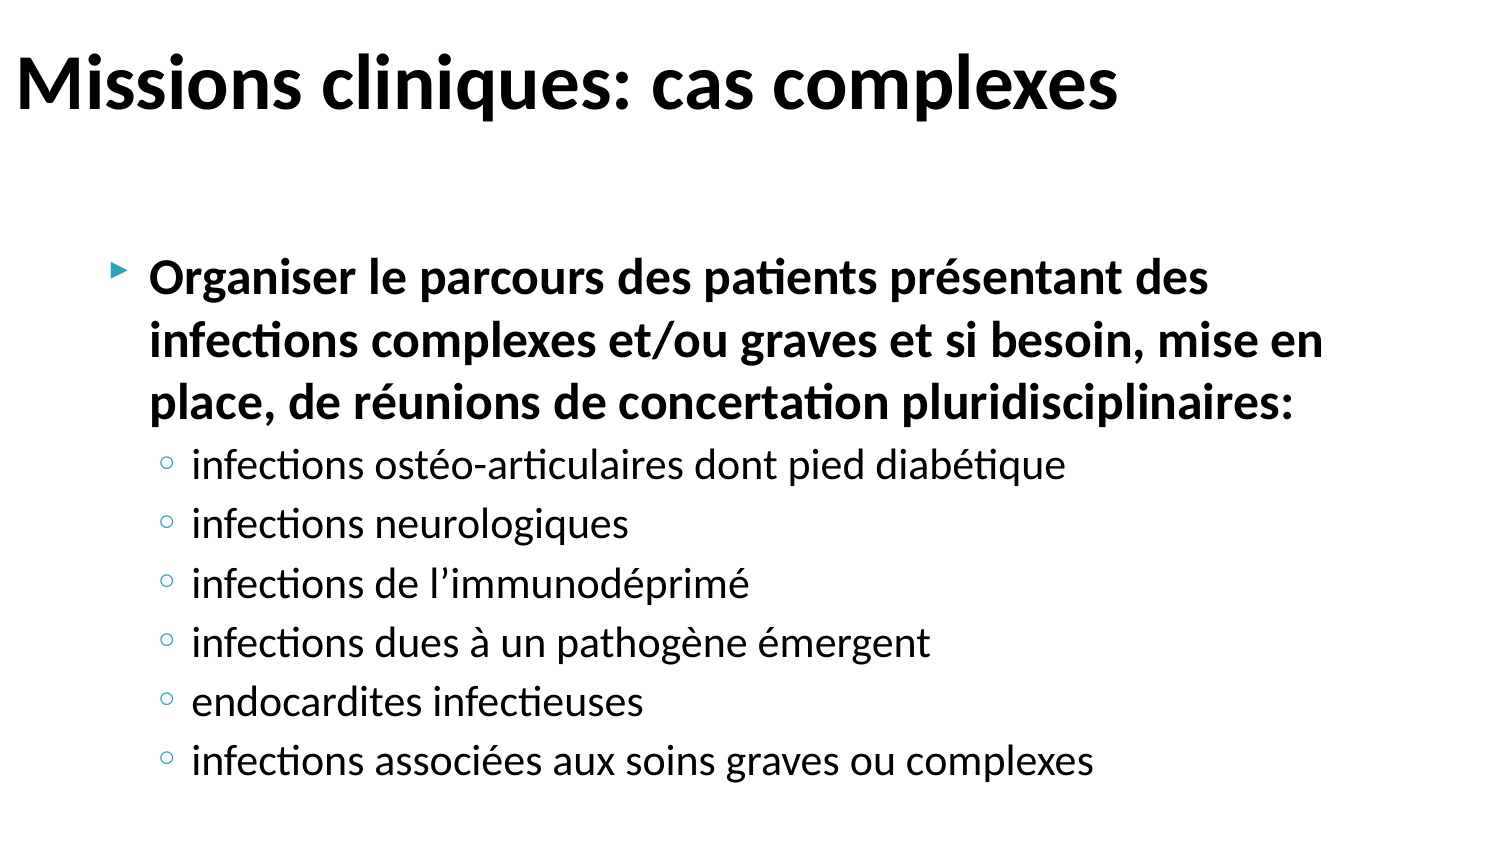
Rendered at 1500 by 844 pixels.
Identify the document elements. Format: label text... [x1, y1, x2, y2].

list Organiser le parcours des patients présentant des infections complexes et/ou graves et si besoin, mise en place, de réunions de concertation pluridisciplinaires: infections ostéo-articulaires dont pied diabétique infections neurologiques infections de l’immunodéprimé infections dues à un pathogène émergent endocardites infectieuses infections associées aux soins graves ou complexes [74, 235, 1426, 801]
title Missions cliniques: cas complexes [0, 0, 1500, 157]
